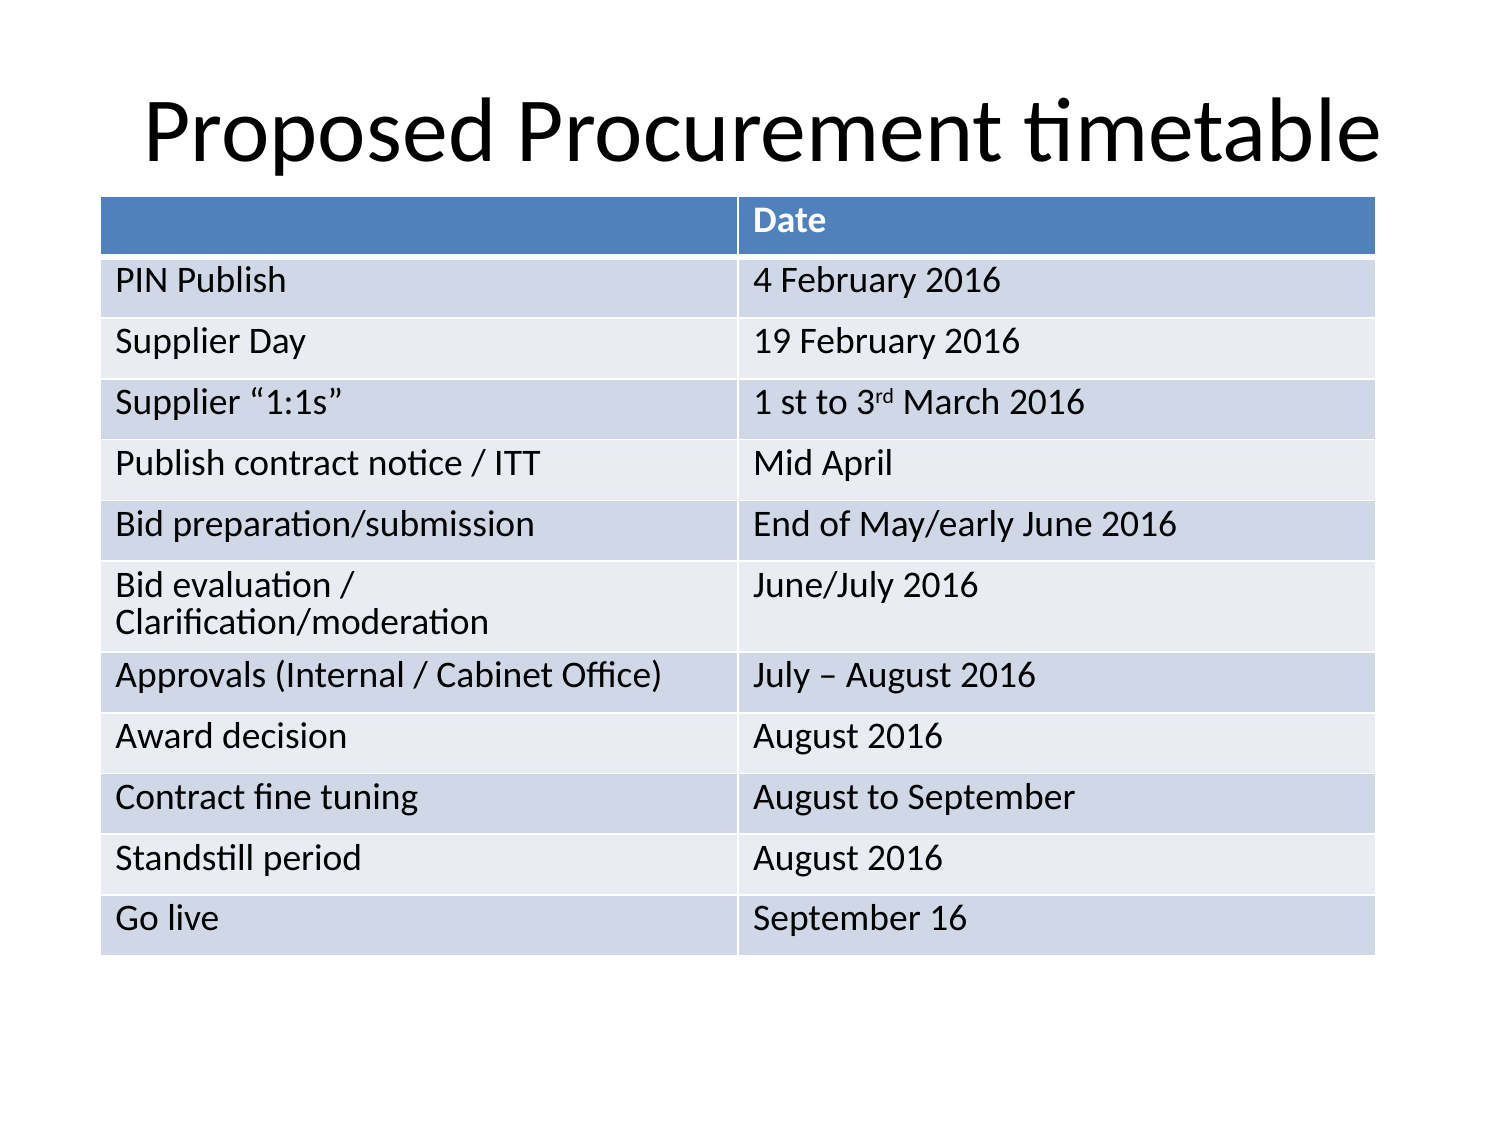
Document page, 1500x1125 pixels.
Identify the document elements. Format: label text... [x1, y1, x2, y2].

table_cell Award decision [101, 714, 737, 773]
title Proposed Procurement timetable [88, 30, 1439, 219]
table_cell Bid evaluation / Clarification/moderation [101, 562, 737, 651]
table_cell Approvals (Internal / Cabinet Office) [101, 653, 737, 712]
table_cell June/July 2016 [739, 562, 1375, 651]
table_header Date [739, 197, 1375, 254]
table_cell August 2016 [739, 714, 1375, 773]
table_cell Bid preparation/submission [101, 501, 737, 560]
table_cell September 16 [739, 896, 1375, 955]
table_cell 1 st to 3rd March 2016 [739, 380, 1375, 439]
table_cell Standstill period [101, 835, 737, 894]
table_cell August 2016 [739, 835, 1375, 894]
table_header [101, 197, 737, 254]
table_cell Supplier Day [101, 319, 737, 378]
table_cell July – August 2016 [739, 653, 1375, 712]
table_cell Supplier “1:1s” [101, 380, 737, 439]
table_cell 4 February 2016 [739, 260, 1375, 317]
table_cell Go live [101, 896, 737, 955]
table_cell PIN Publish [101, 260, 737, 317]
table_cell 19 February 2016 [739, 319, 1375, 378]
table_cell August to September [739, 774, 1375, 833]
table_cell Publish contract notice / ITT [101, 440, 737, 500]
table_cell Contract fine tuning [101, 774, 737, 833]
table_cell End of May/early June 2016 [739, 501, 1375, 560]
table_cell Mid April [739, 440, 1375, 500]
